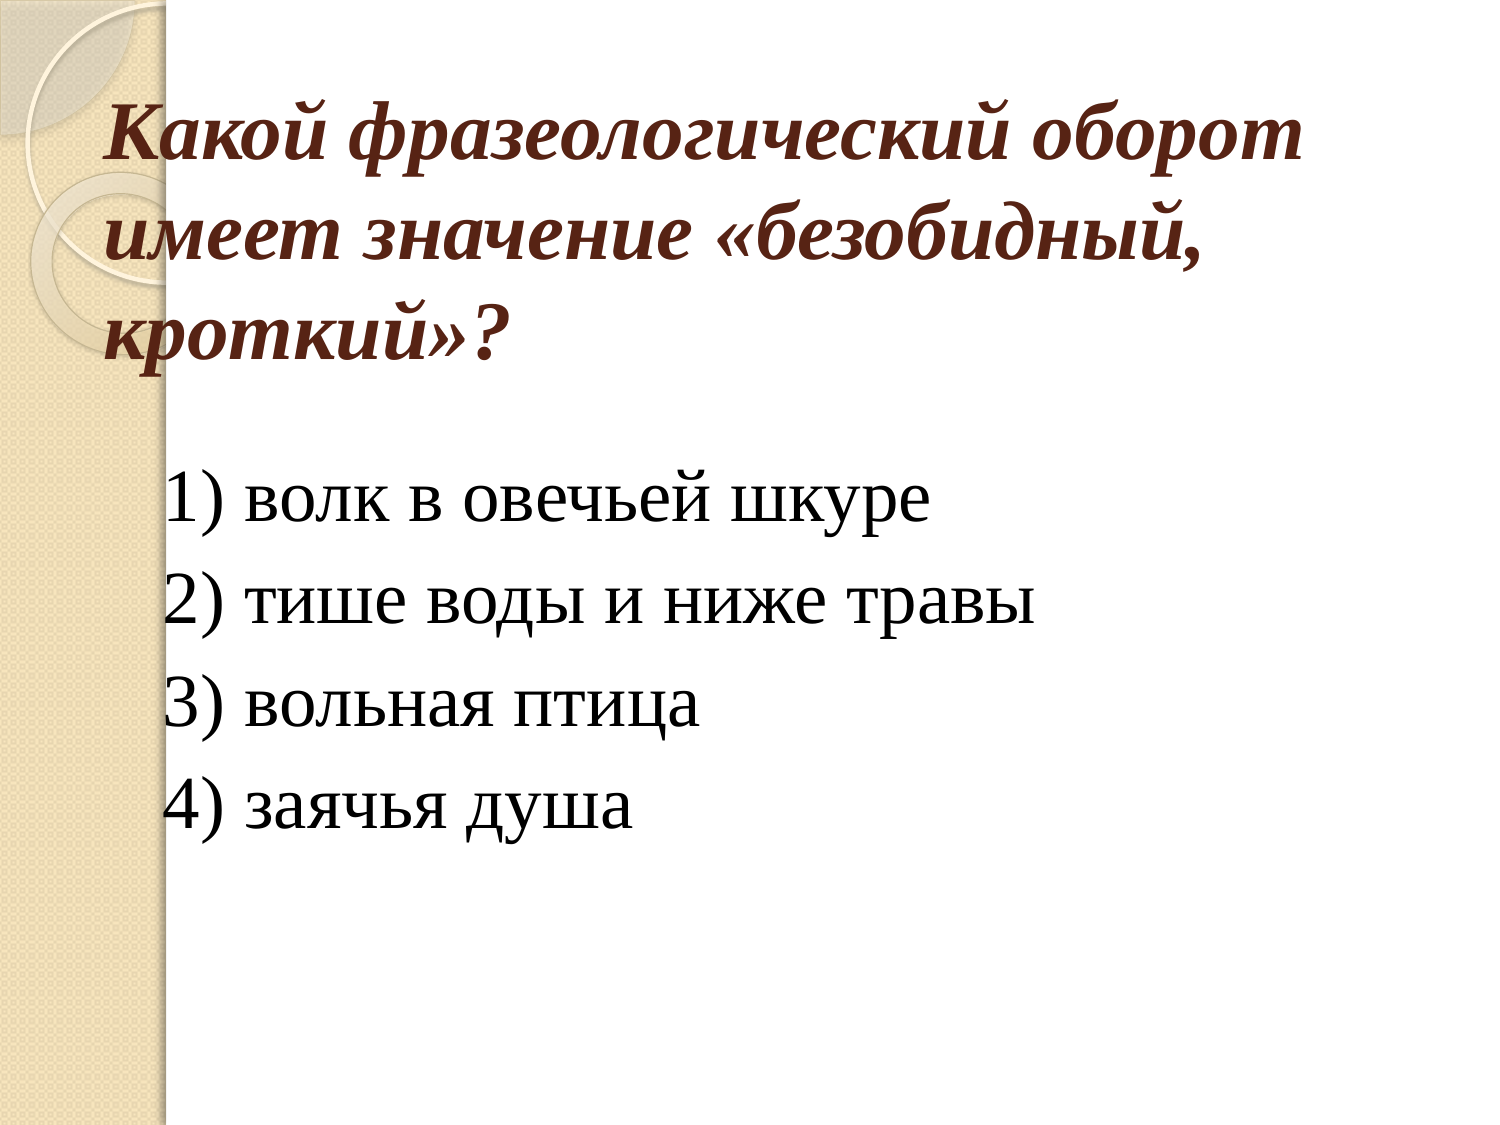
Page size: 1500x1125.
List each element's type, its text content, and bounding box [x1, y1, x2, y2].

list 1) волк в овечьей шкуре 2) тише воды и ниже травы 3) вольная птица 4) заячья душа [147, 438, 1498, 1125]
title Какой фразеологический оборот имеет значение «безобидный, кроткий»? [88, 68, 1439, 384]
